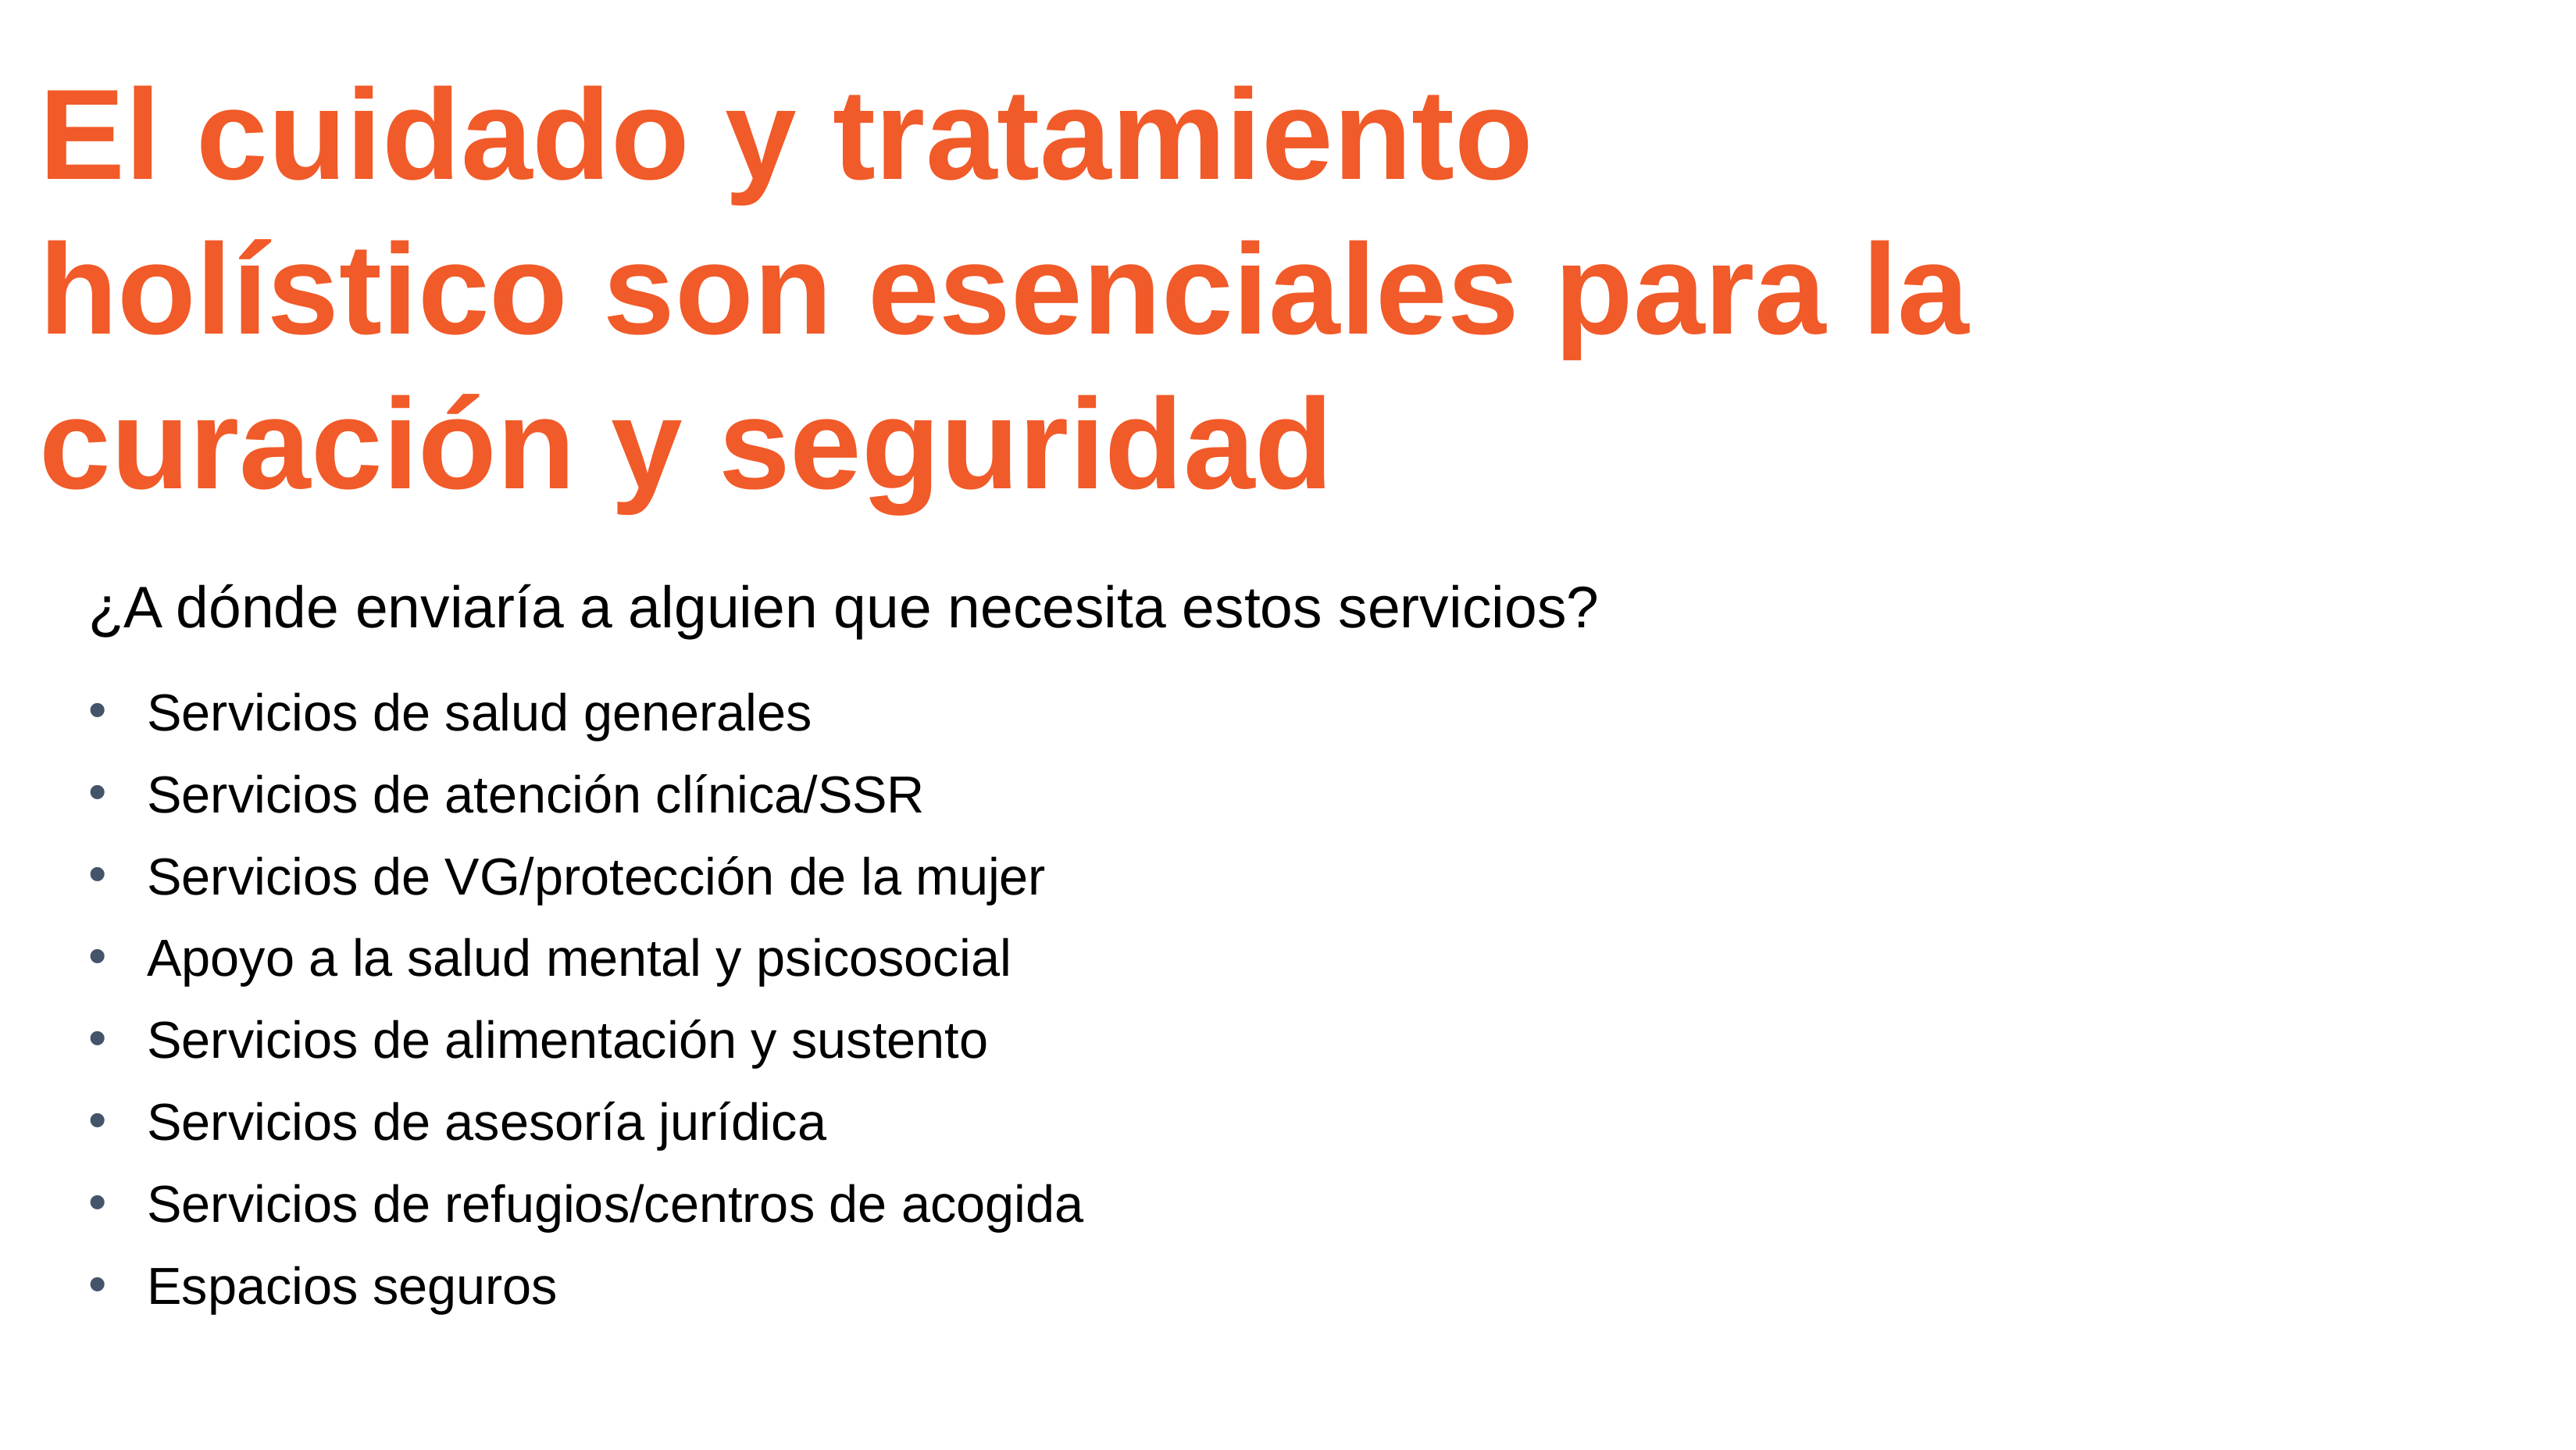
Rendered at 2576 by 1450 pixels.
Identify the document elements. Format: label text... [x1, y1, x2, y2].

title El cuidado y tratamiento holístico son esenciales para la curación y seguridad [39, 50, 2012, 405]
list ¿A dónde enviaría a alguien que necesita estos servicios? Servicios de salud generales Servicios de atención clínica/SSR Servicios de VG/protección de la mujer Apoyo a la salud mental y psicosocial Servicios de alimentación y sustento Servicios de asesoría jurídica Servicios de refugios/centros de acogida Espacios seguros [77, 557, 1975, 1399]
